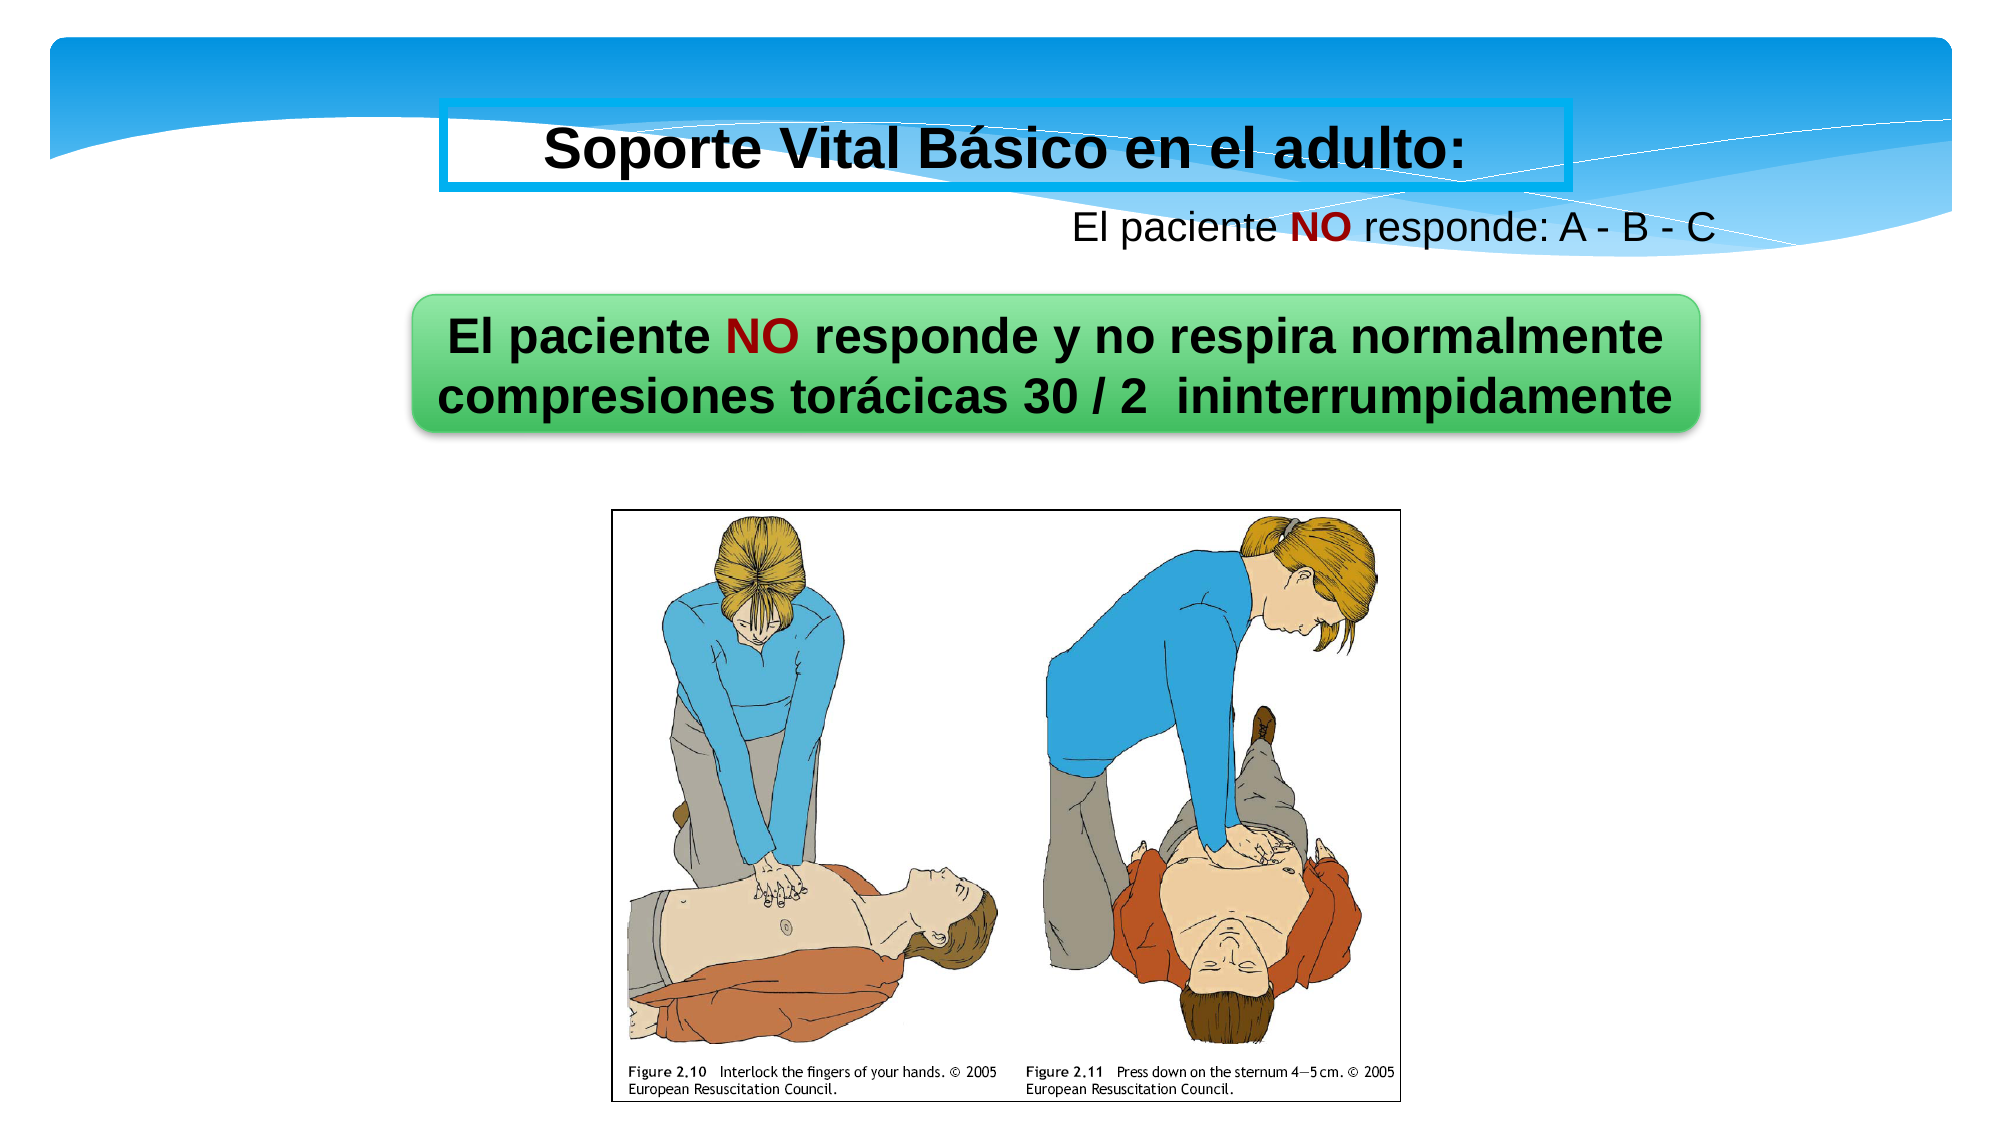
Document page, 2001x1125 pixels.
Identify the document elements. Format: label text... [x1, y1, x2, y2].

text_box Soporte Vital Básico en el adulto: [443, 102, 1569, 188]
text_box El paciente NO responde: A - B - C [1043, 187, 1757, 263]
text_box El paciente NO responde y no respira normalmente compresiones torácicas 30 / 2 ininterrumpidamente [411, 293, 1701, 433]
picture [612, 510, 1401, 1102]
